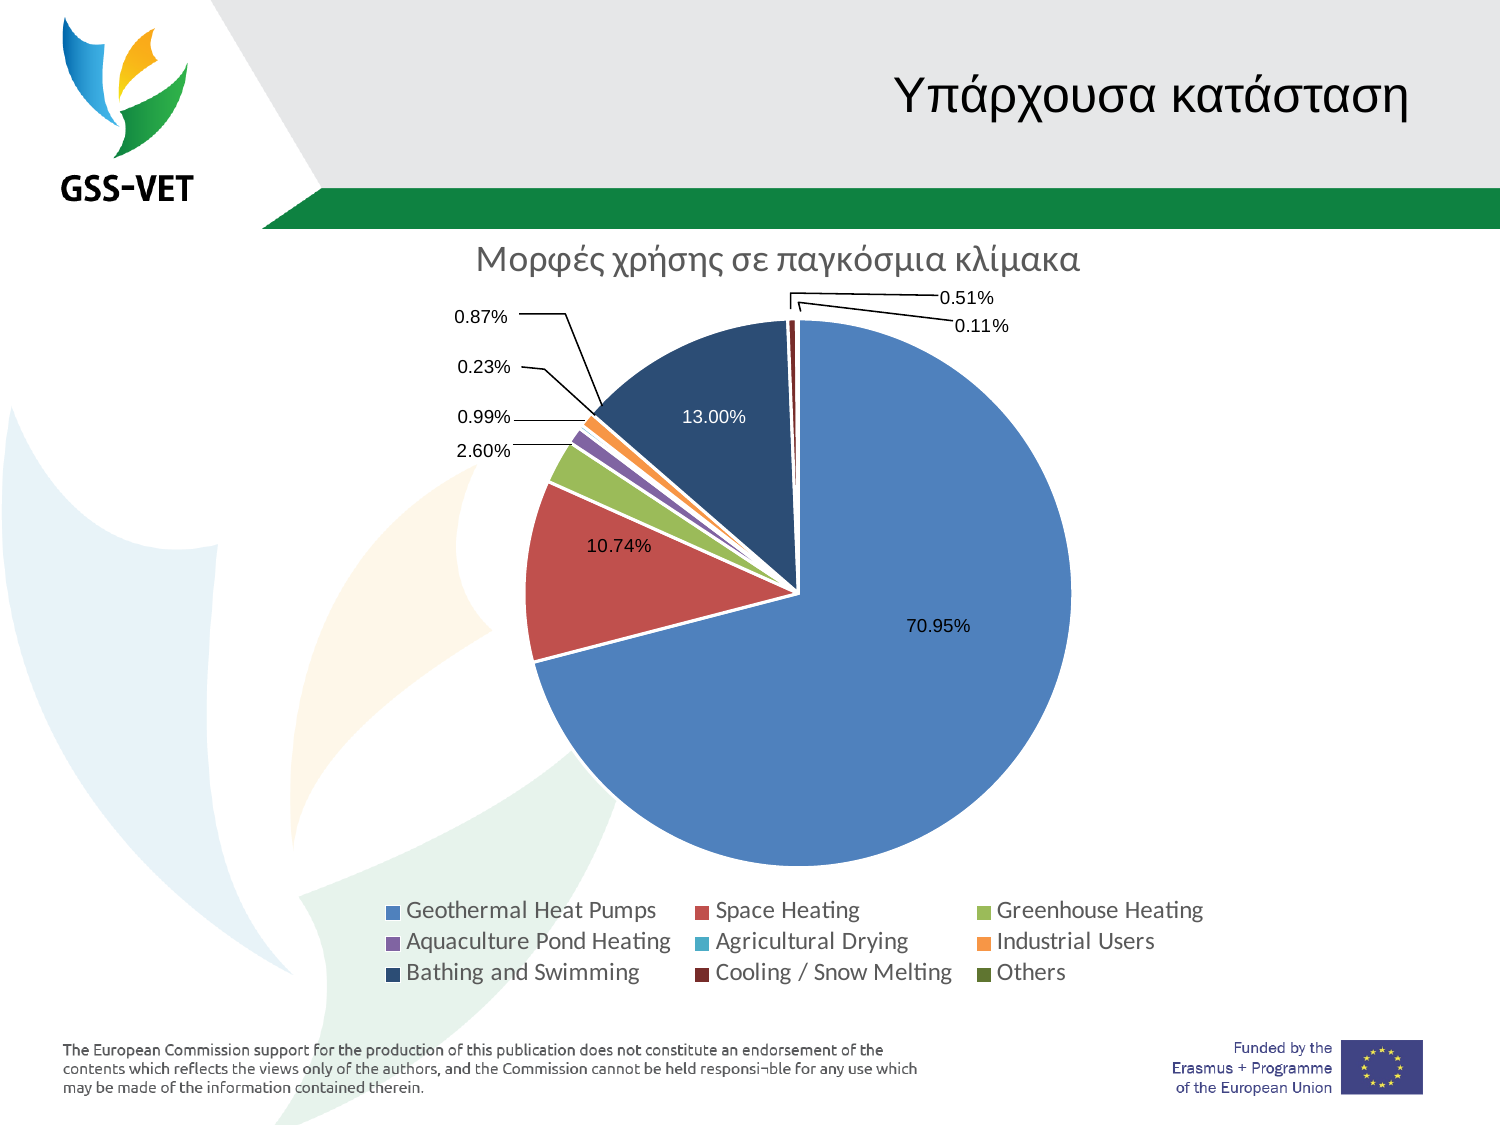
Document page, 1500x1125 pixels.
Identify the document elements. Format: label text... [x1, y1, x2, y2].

picture [0, 0, 1500, 1125]
chart [177, 219, 1420, 994]
title Υπάρχουσα κατάσταση [324, 0, 1425, 185]
